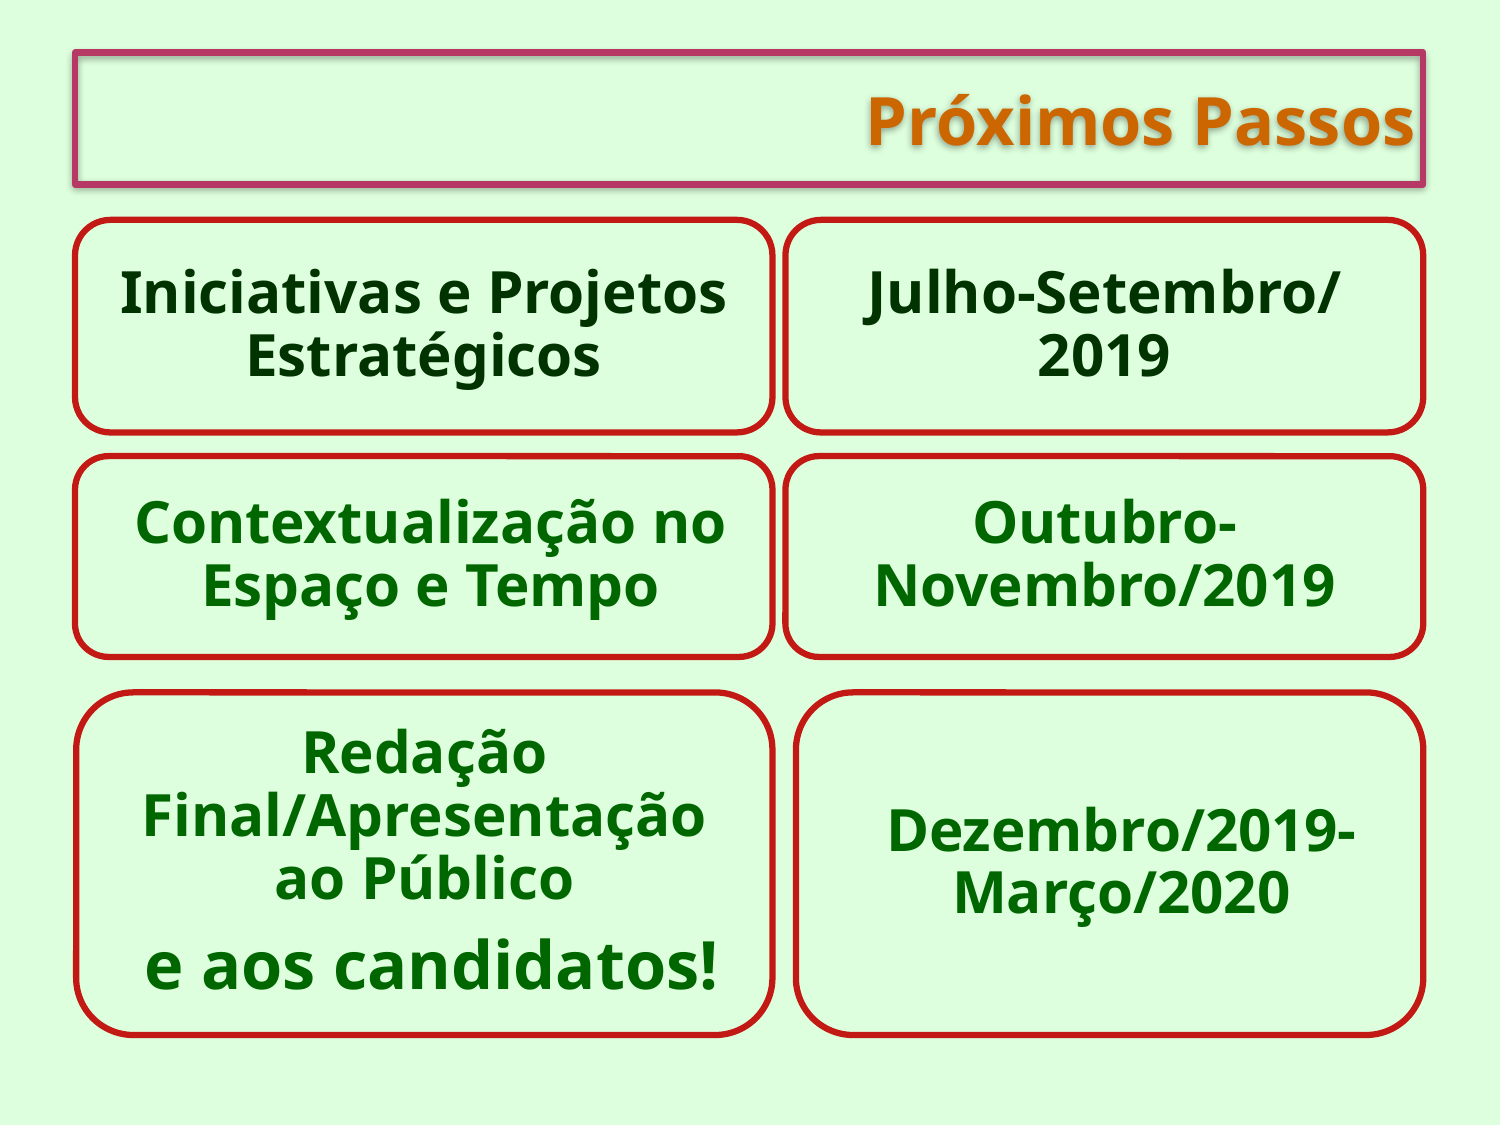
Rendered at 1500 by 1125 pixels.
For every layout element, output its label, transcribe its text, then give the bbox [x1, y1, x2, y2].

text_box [785, 455, 1424, 658]
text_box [795, 692, 1424, 1036]
text_box Próximos Passos [74, 52, 1424, 185]
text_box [74, 455, 773, 658]
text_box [785, 219, 1424, 433]
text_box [74, 219, 773, 433]
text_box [75, 692, 773, 1036]
